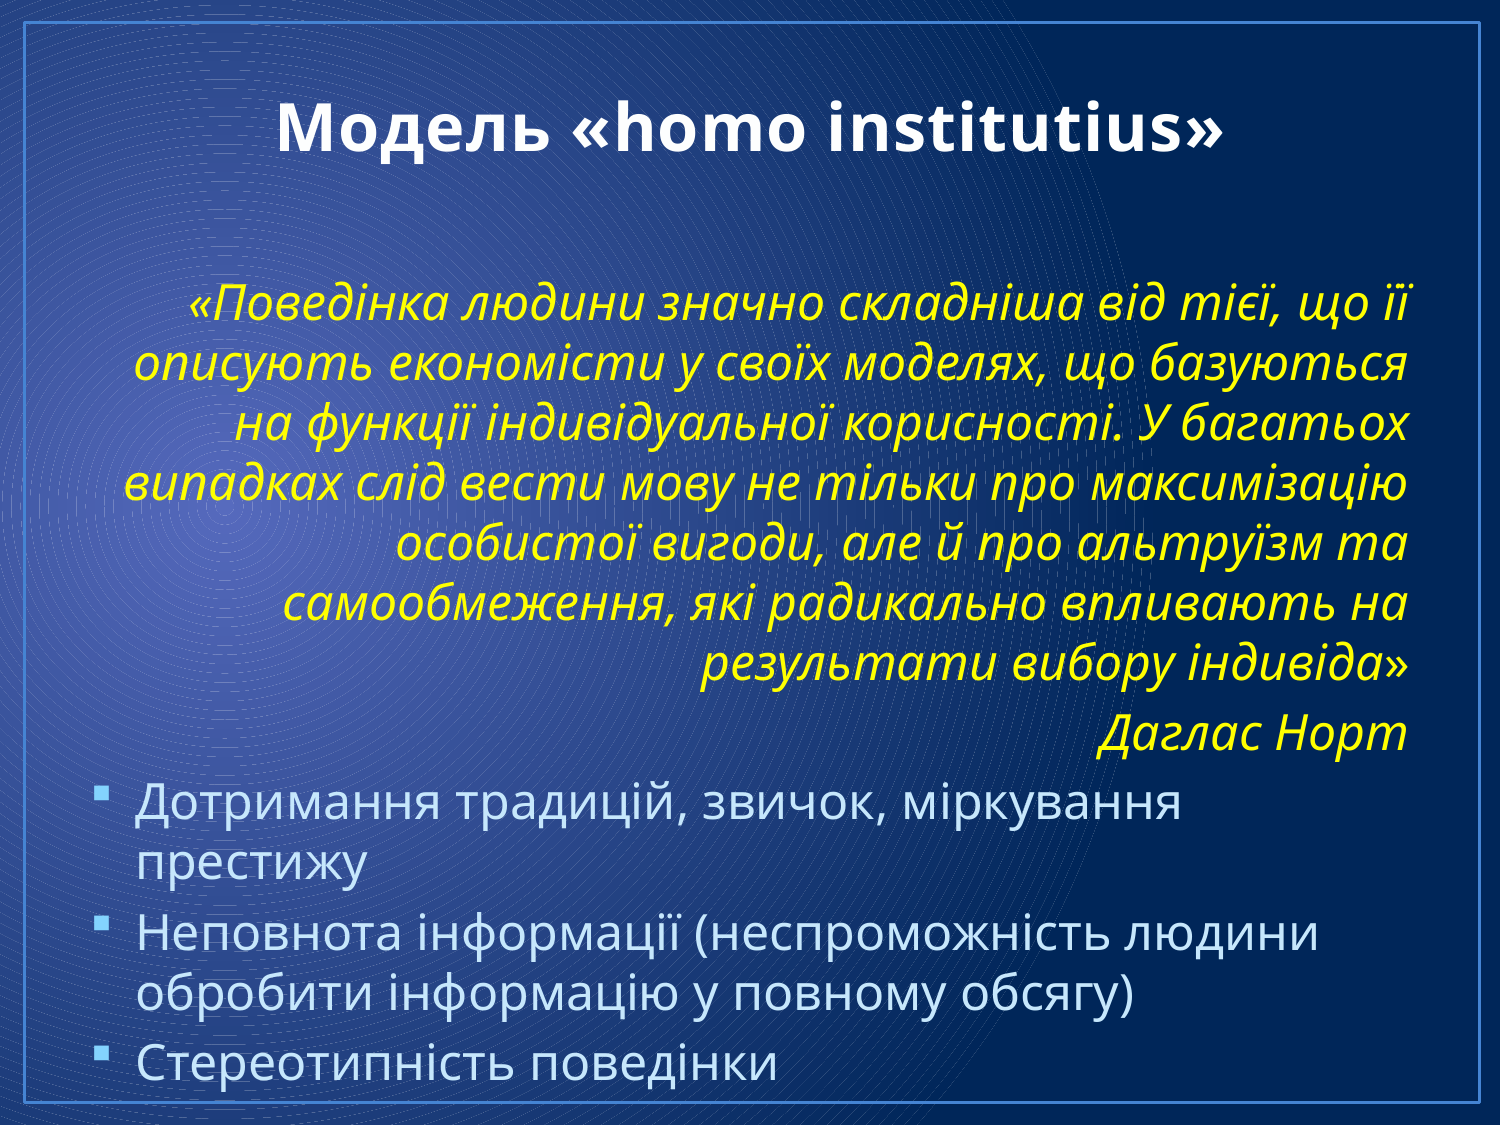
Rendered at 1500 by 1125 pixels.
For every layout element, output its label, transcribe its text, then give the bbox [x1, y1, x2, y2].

title Модель «homo institutius» [75, 45, 1425, 173]
list «Поведінка людини значно складніша від тієї, що її описують економісти у своїх моделях, що базуються на функції індивідуальної корисності. У багатьох випадках слід вести мову не тільки про максимізацію особистої вигоди, але й про альтруїзм та самообмеження, які радикально впливають на результати вибору індивіда» Даглас Норт Дотримання традицій, звичок, міркування престижу Неповнота інформації (неспроможність людини обробити інформацію у повному обсягу) Стереотипність поведінки [75, 262, 1425, 1071]
